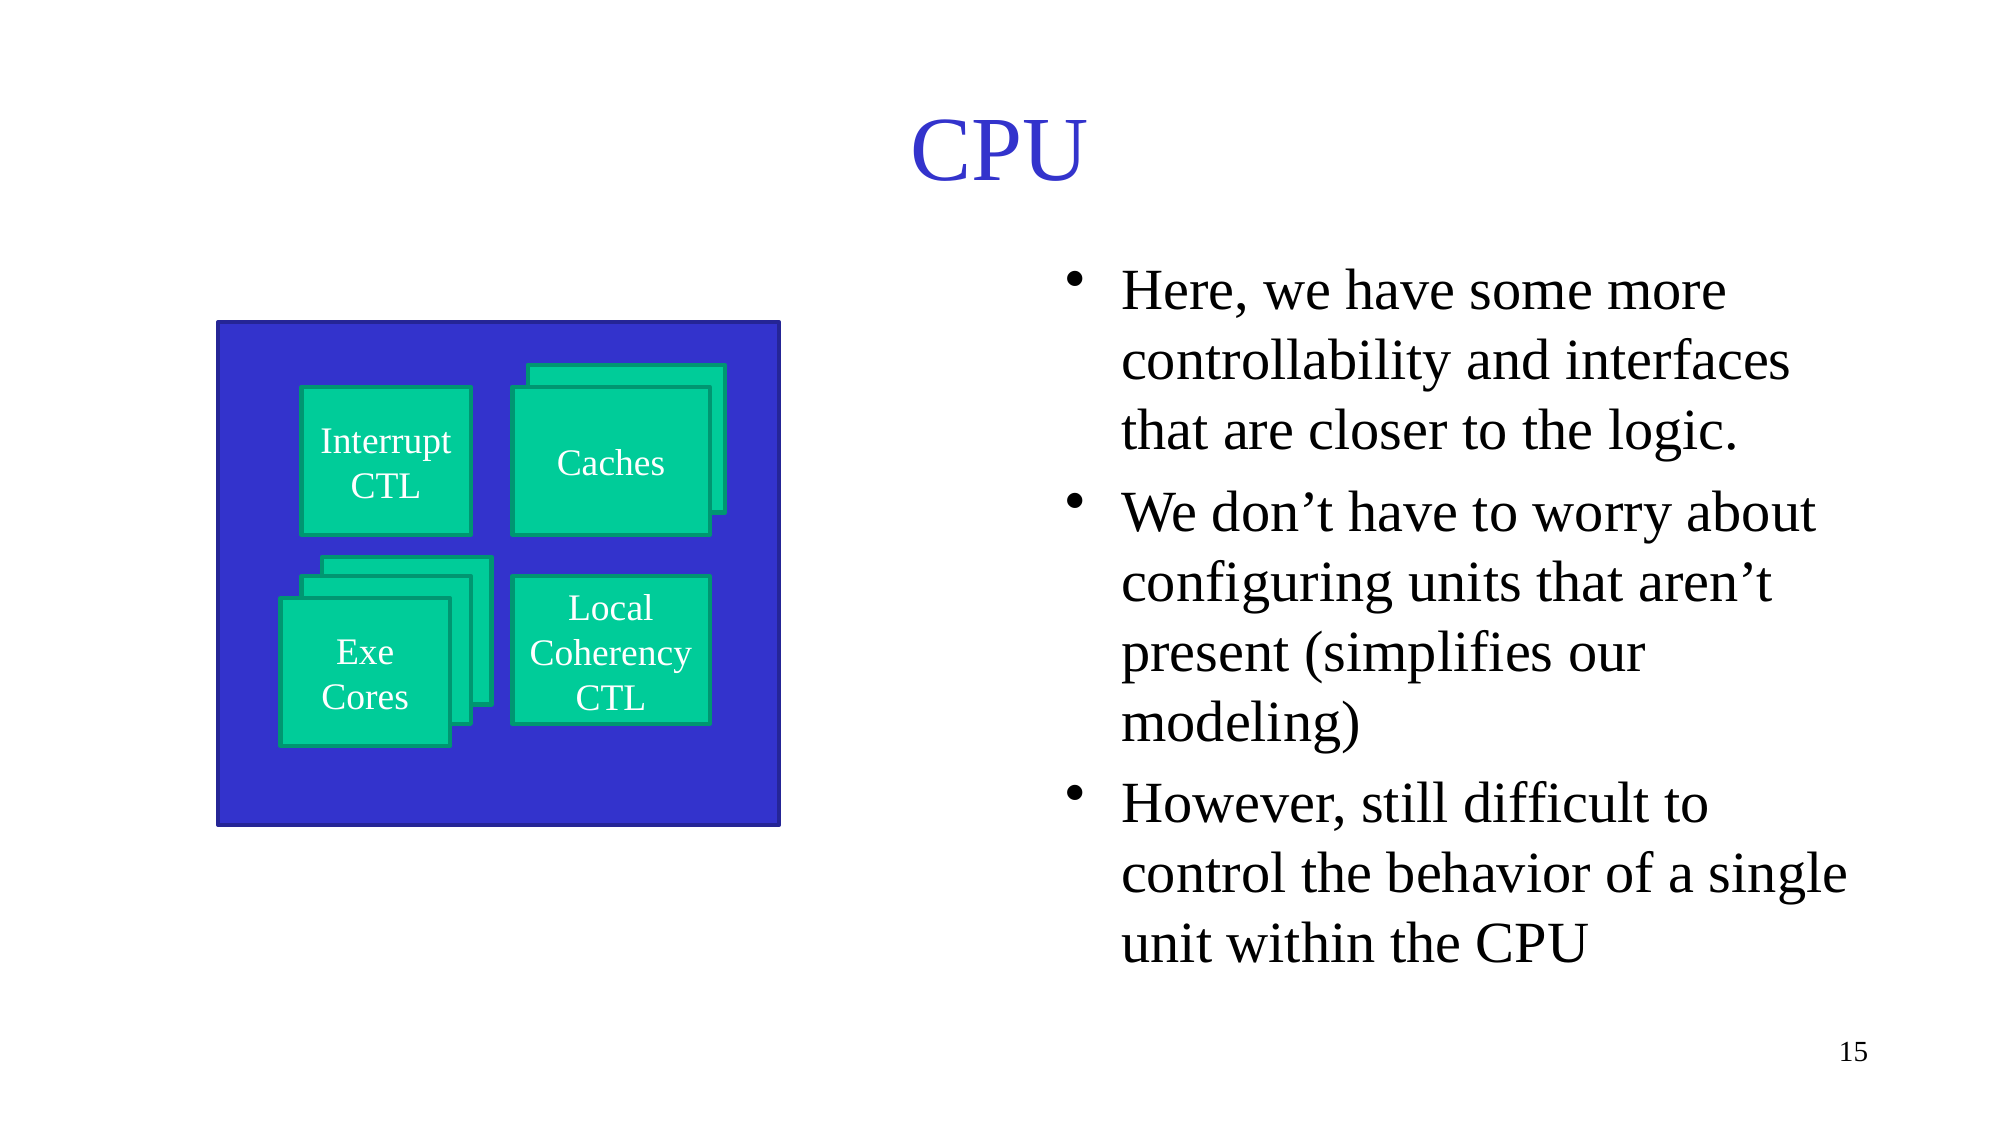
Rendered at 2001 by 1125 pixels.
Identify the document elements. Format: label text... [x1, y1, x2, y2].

text_box Caches [510, 385, 712, 537]
text_box [216, 320, 781, 827]
text_box [526, 363, 727, 515]
text_box Interrupt CTL [299, 385, 473, 537]
title CPU [150, 50, 1850, 238]
text_box Exe Cores [299, 574, 473, 726]
text_box Exe Cores [278, 596, 452, 748]
text_box Local Coherency CTL [510, 574, 712, 726]
text_box [320, 555, 494, 707]
list Here, we have some more controllability and interfaces that are closer to the logic. We don’t have to worry about configuring units that aren’t present (simplifies our modeling) However, still difficult to control the behavior of a single unit within the CPU [1050, 243, 1884, 969]
